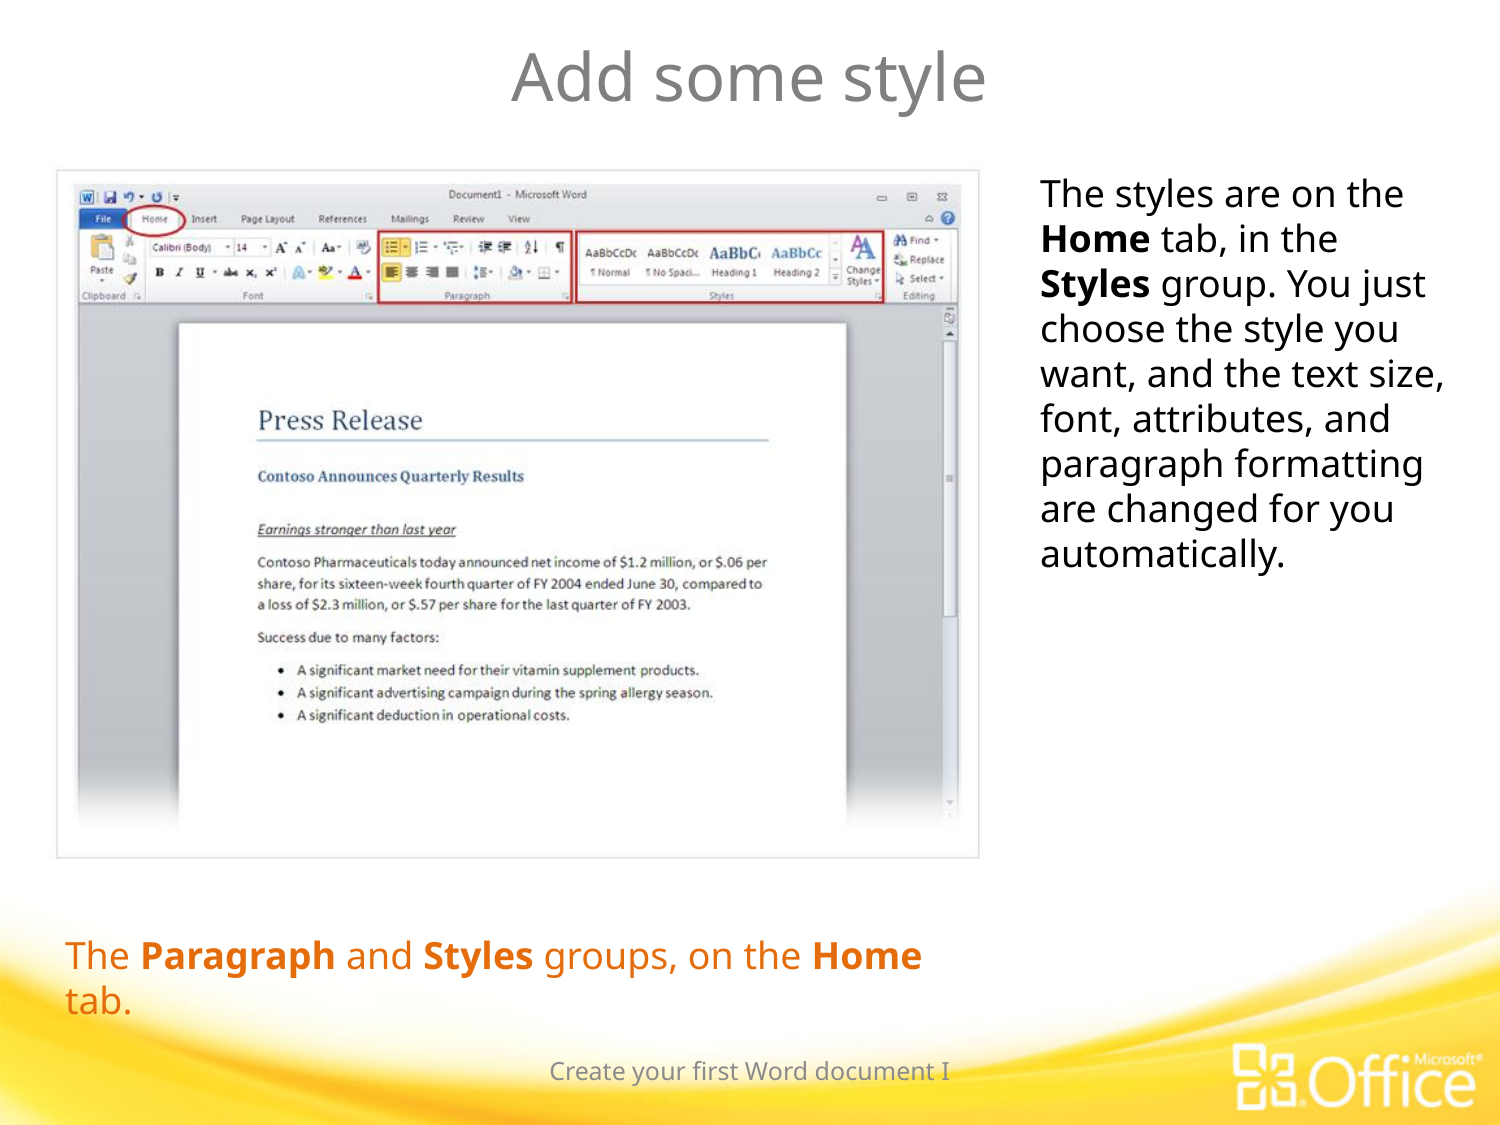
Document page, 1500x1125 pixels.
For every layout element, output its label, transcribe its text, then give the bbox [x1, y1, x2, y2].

list The Paragraph and Styles groups, on the Home tab. [50, 924, 988, 1013]
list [49, 162, 987, 865]
footer Create your first Word document I [512, 1042, 988, 1103]
list The styles are on the Home tab, in the Styles group. You just choose the style you want, and the text size, font, attributes, and paragraph formatting are changed for you automatically. [1025, 162, 1463, 588]
picture [0, 0, 1500, 1125]
title Add some style [87, 24, 1413, 125]
